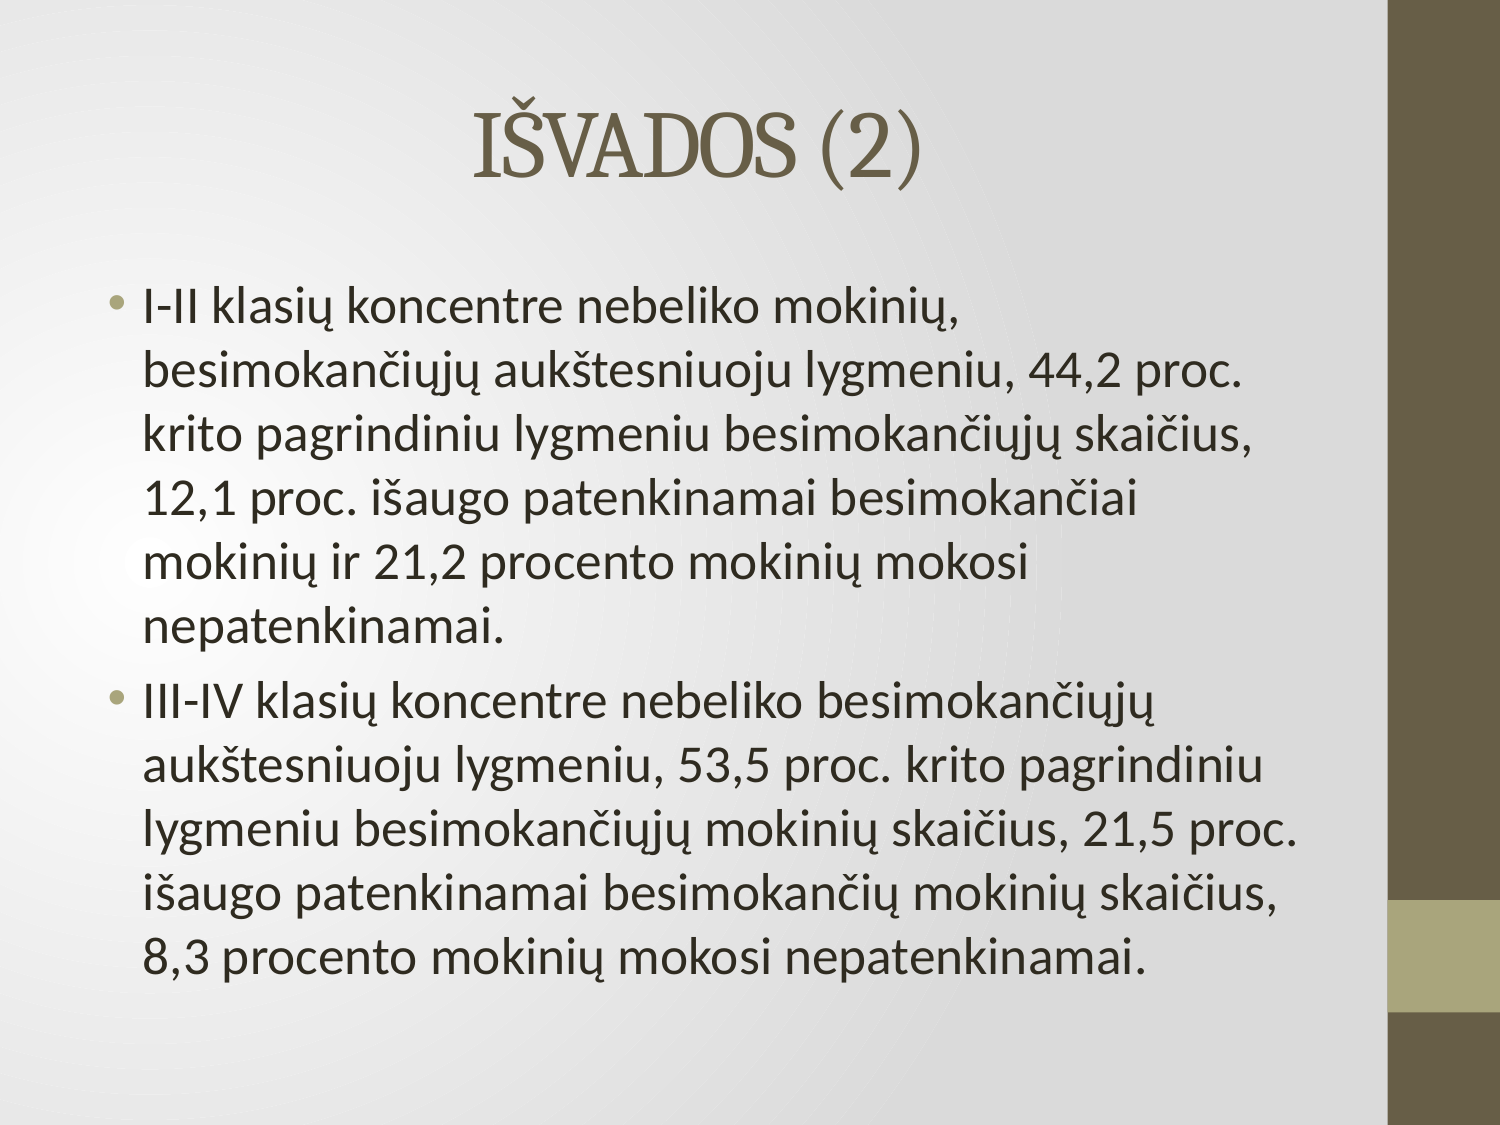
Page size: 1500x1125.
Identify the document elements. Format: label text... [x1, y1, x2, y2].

title IŠVADOS (2) [75, 45, 1325, 233]
list I-II klasių koncentre nebeliko mokinių, besimokančiųjų aukštesniuoju lygmeniu, 44,2 proc. krito pagrindiniu lygmeniu besimokančiųjų skaičius, 12,1 proc. išaugo patenkinamai besimokančiai mokinių ir 21,2 procento mokinių mokosi nepatenkinamai. III-IV klasių koncentre nebeliko besimokančiųjų aukštesniuoju lygmeniu, 53,5 proc. krito pagrindiniu lygmeniu besimokančiųjų mokinių skaičius, 21,5 proc. išaugo patenkinamai besimokančių mokinių skaičius, 8,3 procento mokinių mokosi nepatenkinamai. [75, 262, 1325, 1050]
